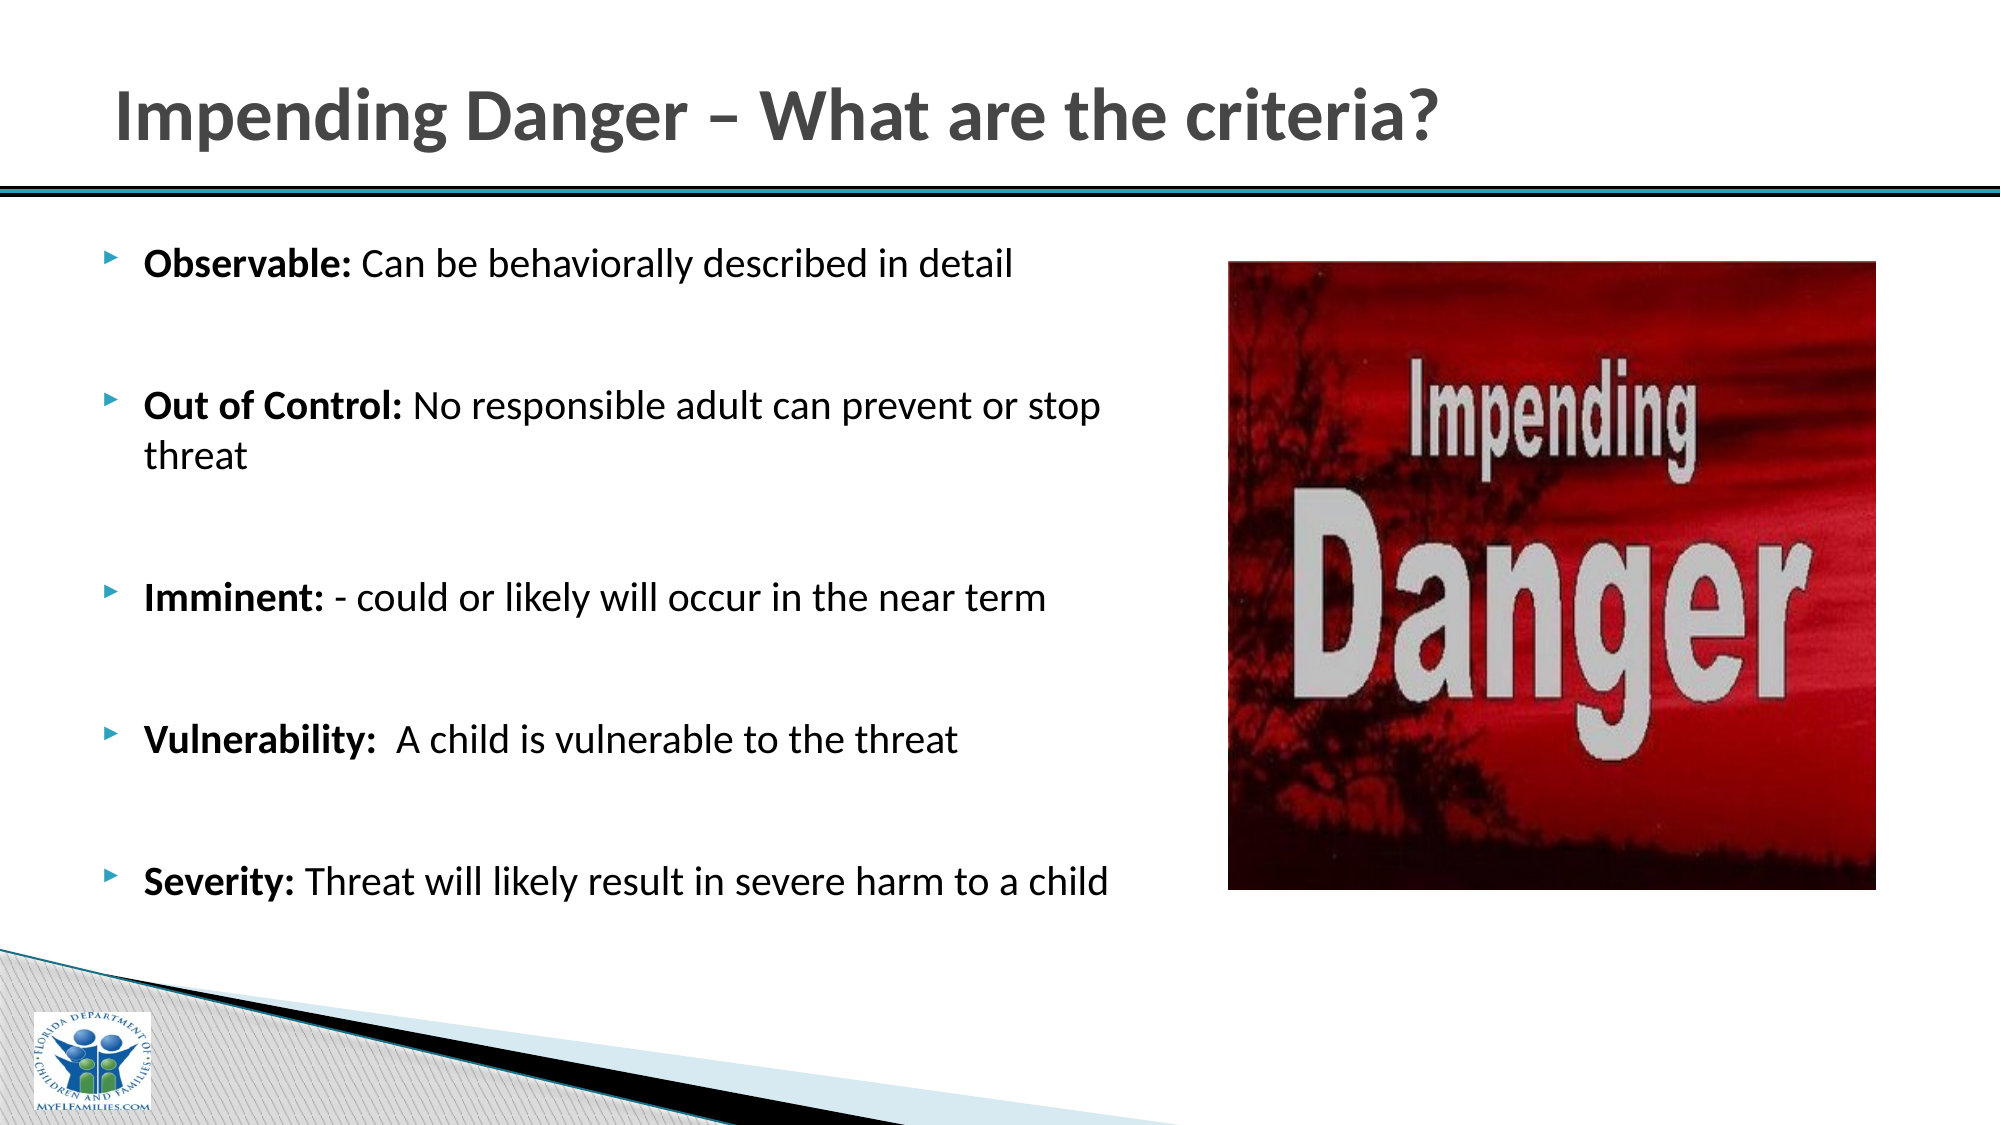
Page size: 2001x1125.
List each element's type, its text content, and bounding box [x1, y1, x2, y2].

picture [1228, 260, 1876, 891]
title Impending Danger – What are the criteria? [99, 45, 1900, 175]
list Observable: Can be behaviorally described in detail Out of Control: No responsible adult can prevent or stop threat Imminent: - could or likely will occur in the near term Vulnerability: A child is vulnerable to the threat Severity: Threat will likely result in severe harm to a child [69, 228, 1199, 945]
picture [34, 1012, 151, 1110]
